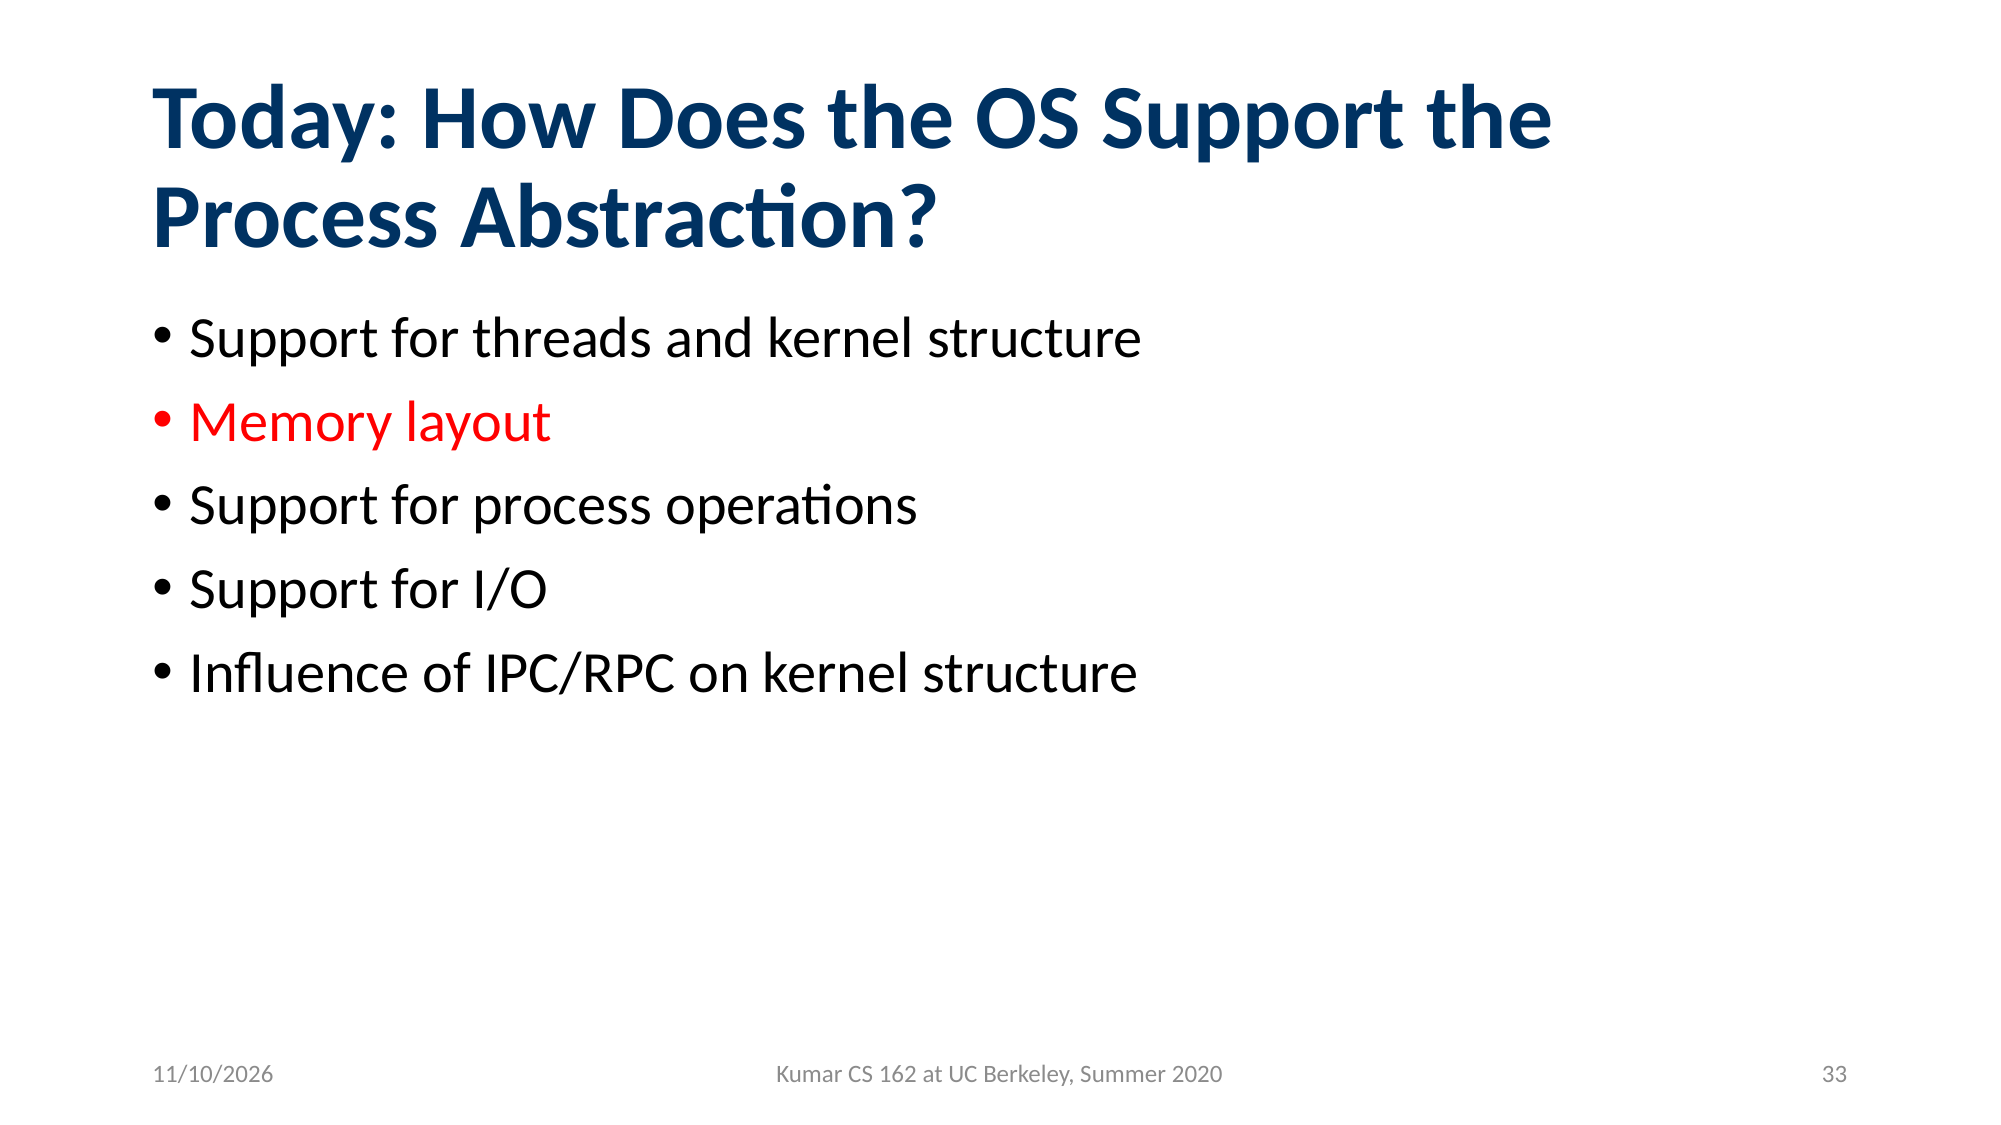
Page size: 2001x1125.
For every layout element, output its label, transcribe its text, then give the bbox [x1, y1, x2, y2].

footer Kumar CS 162 at UC Berkeley, Summer 2020 [662, 1042, 1338, 1103]
slide_number 33 [1412, 1042, 1863, 1103]
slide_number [137, 1042, 588, 1103]
title Today: How Does the OS Support the Process Abstraction? [137, 59, 1863, 278]
list Support for threads and kernel structure Memory layout Support for process operations Support for I/O Influence of IPC/RPC on kernel structure [137, 299, 1863, 1014]
